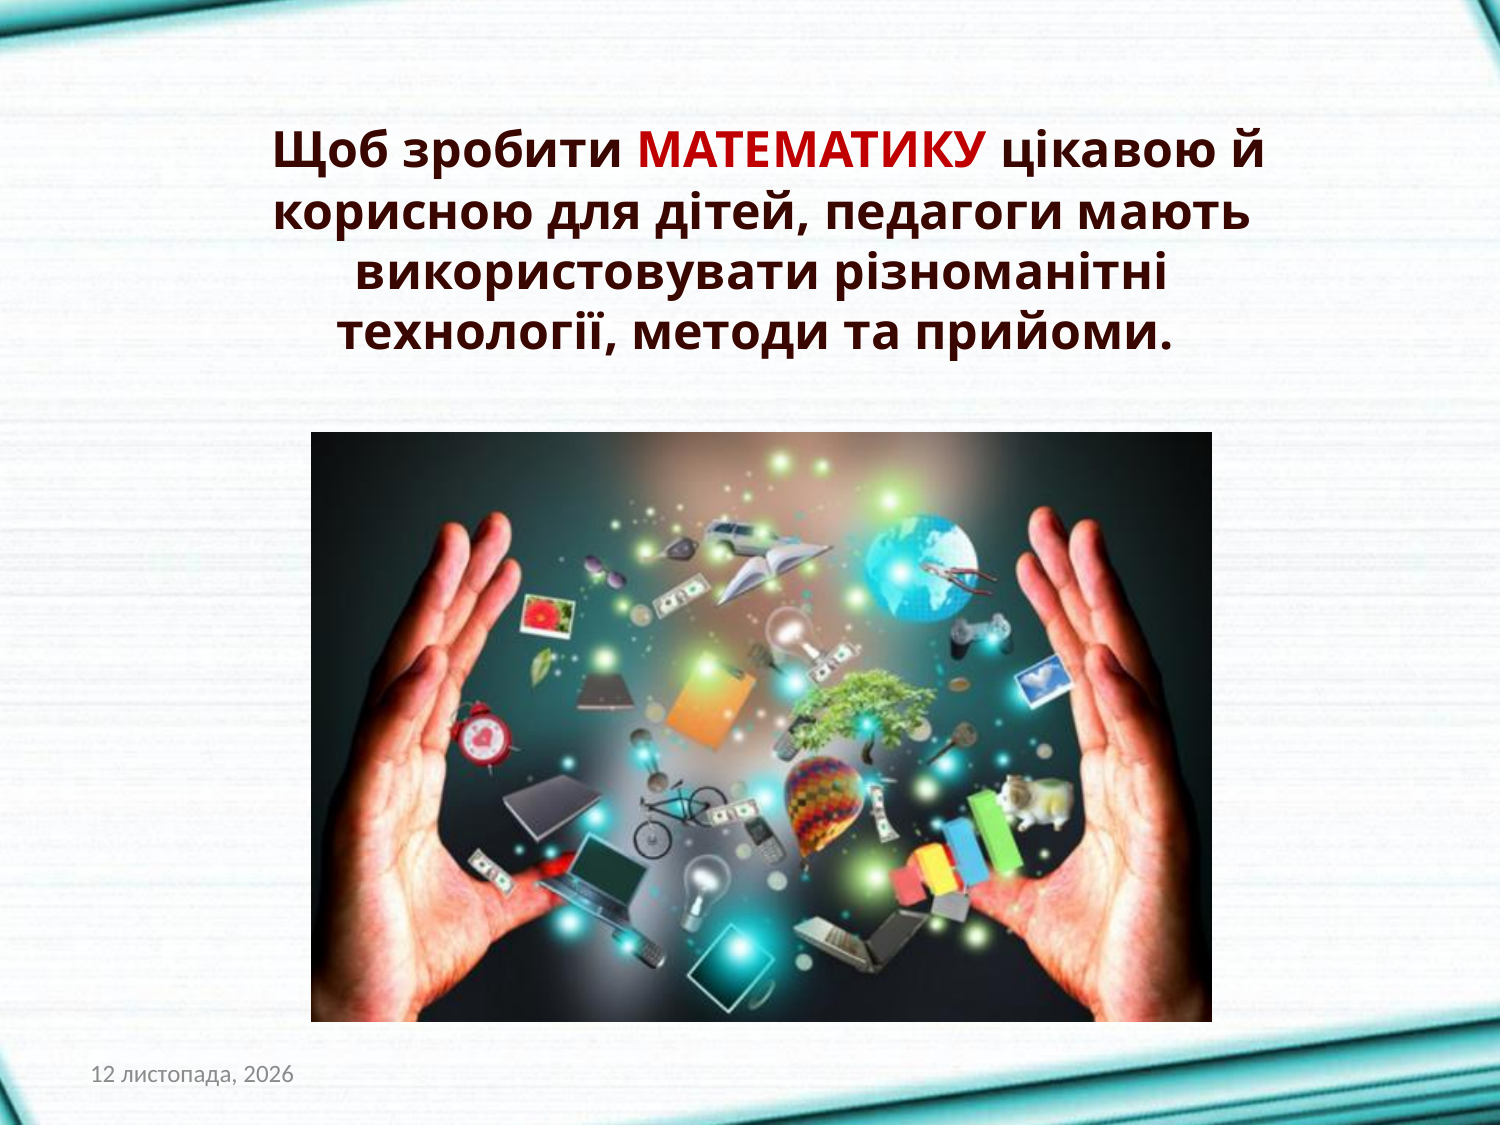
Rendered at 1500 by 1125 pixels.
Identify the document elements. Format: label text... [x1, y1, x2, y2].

picture [0, 0, 1500, 1125]
slide_number листопад 24 р [75, 1042, 425, 1103]
text_box Щоб зробити МАТЕМАТИКУ цікавою й корисною для дітей, педагоги мають використовувати різноманітні технології, методи та прийоми. [206, 101, 1318, 367]
